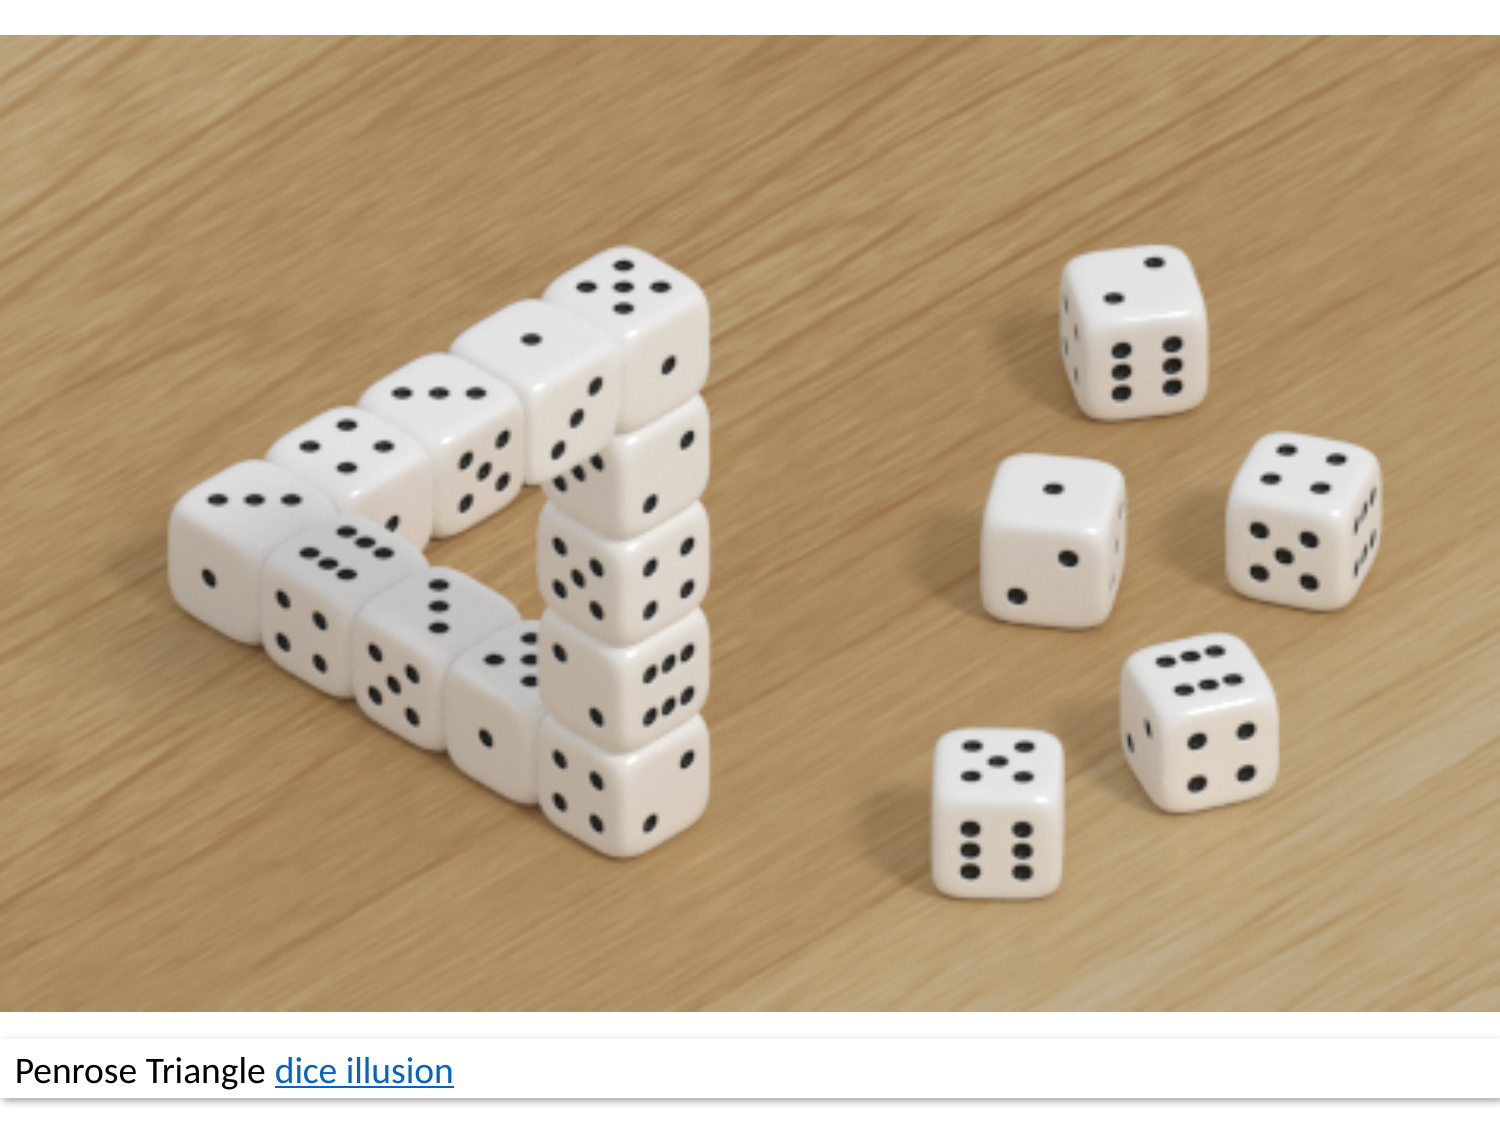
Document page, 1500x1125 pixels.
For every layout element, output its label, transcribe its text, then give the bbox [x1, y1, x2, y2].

picture [0, 35, 1500, 1012]
text_box Penrose Triangle dice illusion [0, 1038, 1500, 1099]
